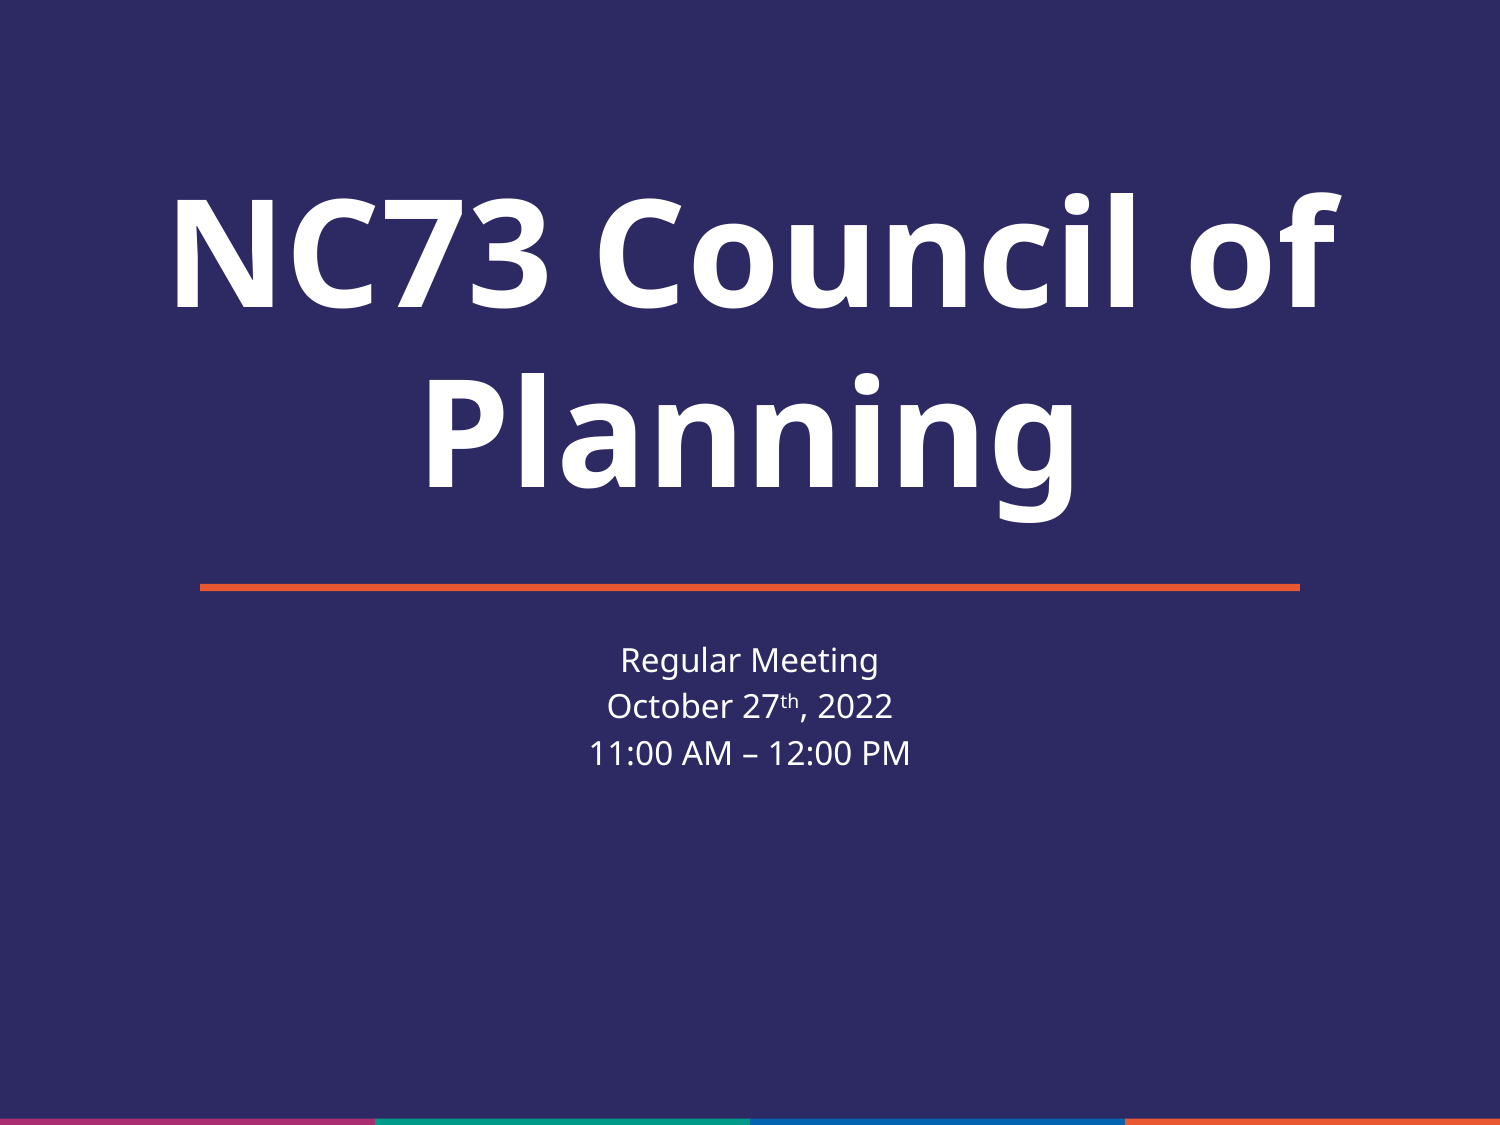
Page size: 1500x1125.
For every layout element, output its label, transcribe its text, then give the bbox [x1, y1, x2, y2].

list NC73 Council of Planning [137, 149, 1363, 660]
list Regular Meeting October 27th, 2022 11:00 AM – 12:00 PM [200, 631, 1300, 700]
